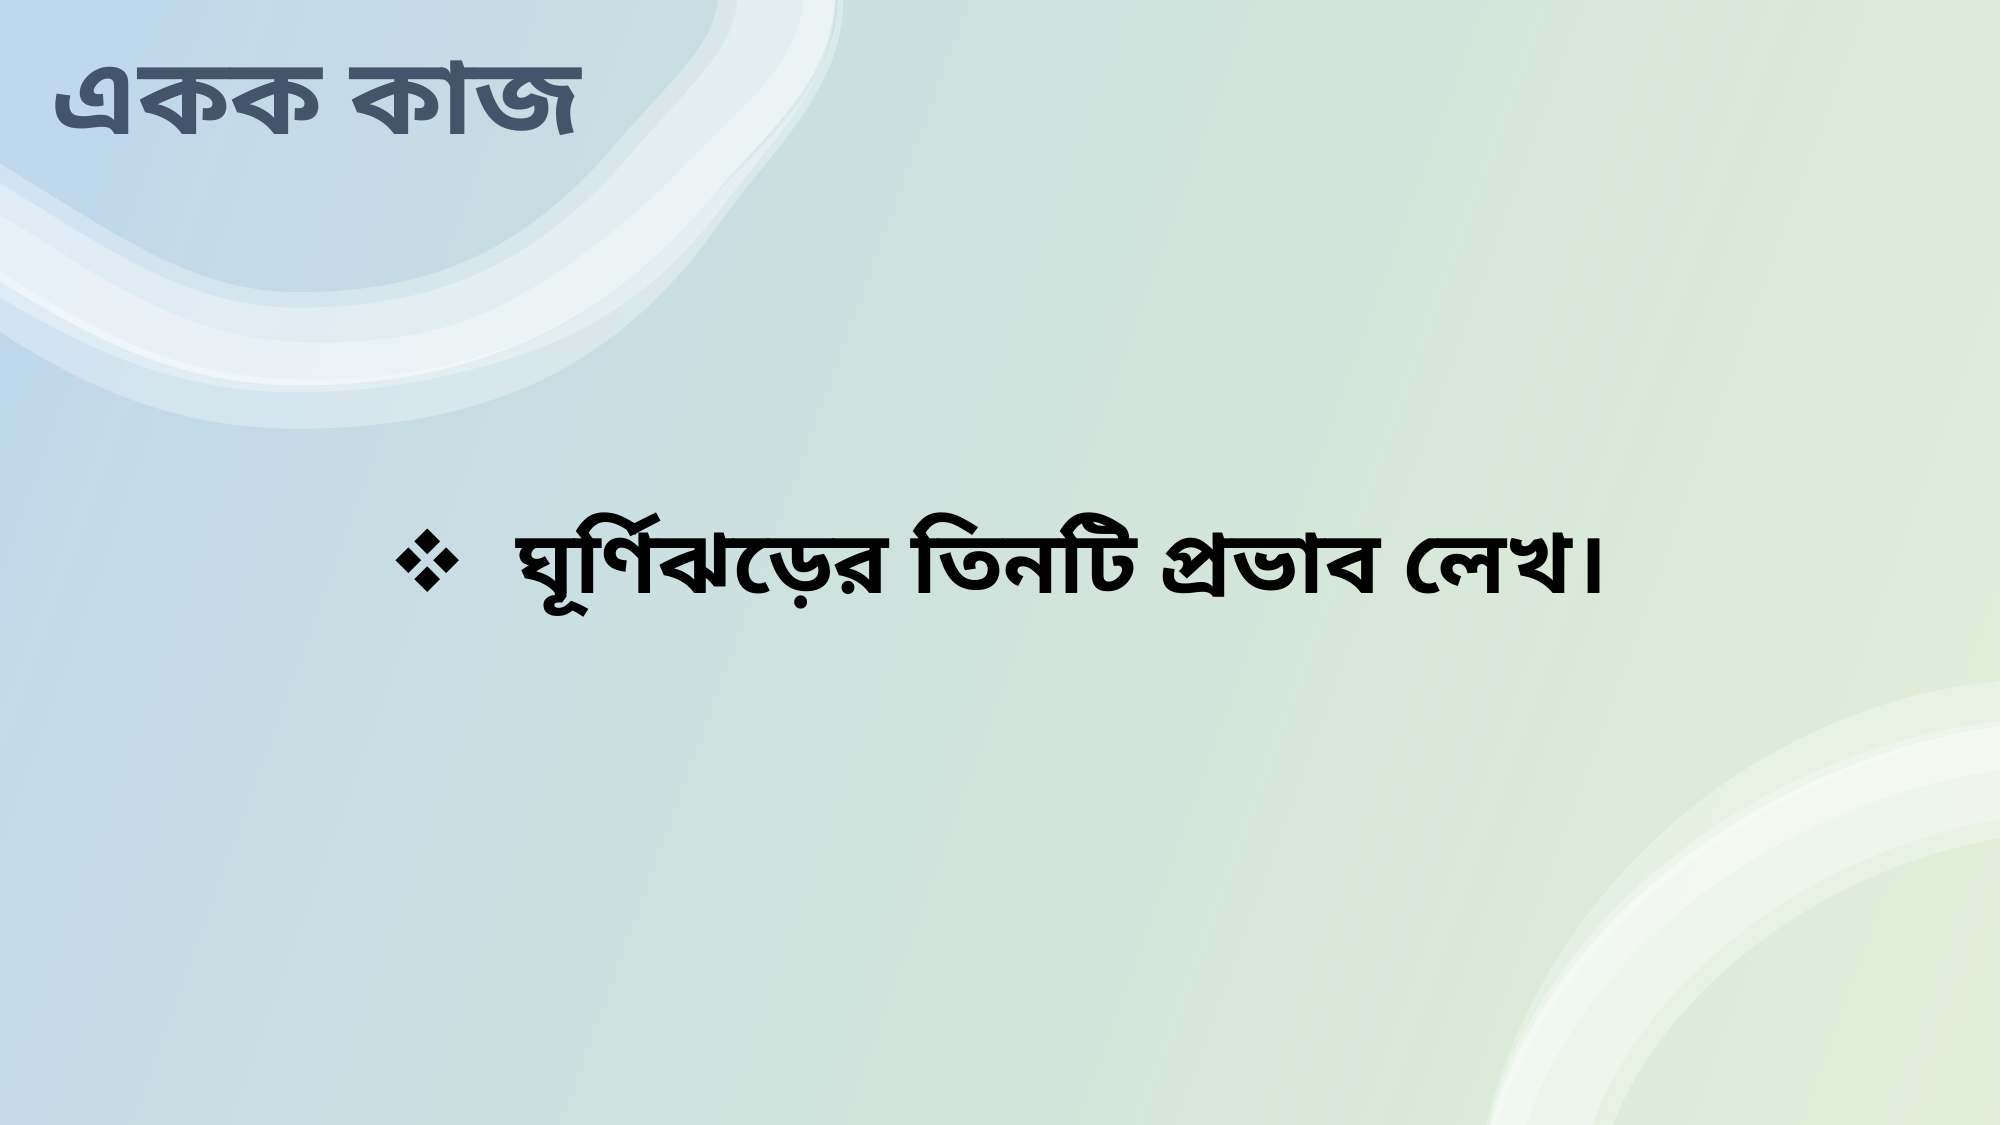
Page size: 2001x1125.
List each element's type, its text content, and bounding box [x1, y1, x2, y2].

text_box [1485, 680, 2000, 1125]
text_box [0, 0, 2000, 1125]
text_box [0, 0, 844, 429]
text_box ঘূর্ণিঝড়ের তিনটি প্রভাব লেখ। [373, 507, 1627, 727]
